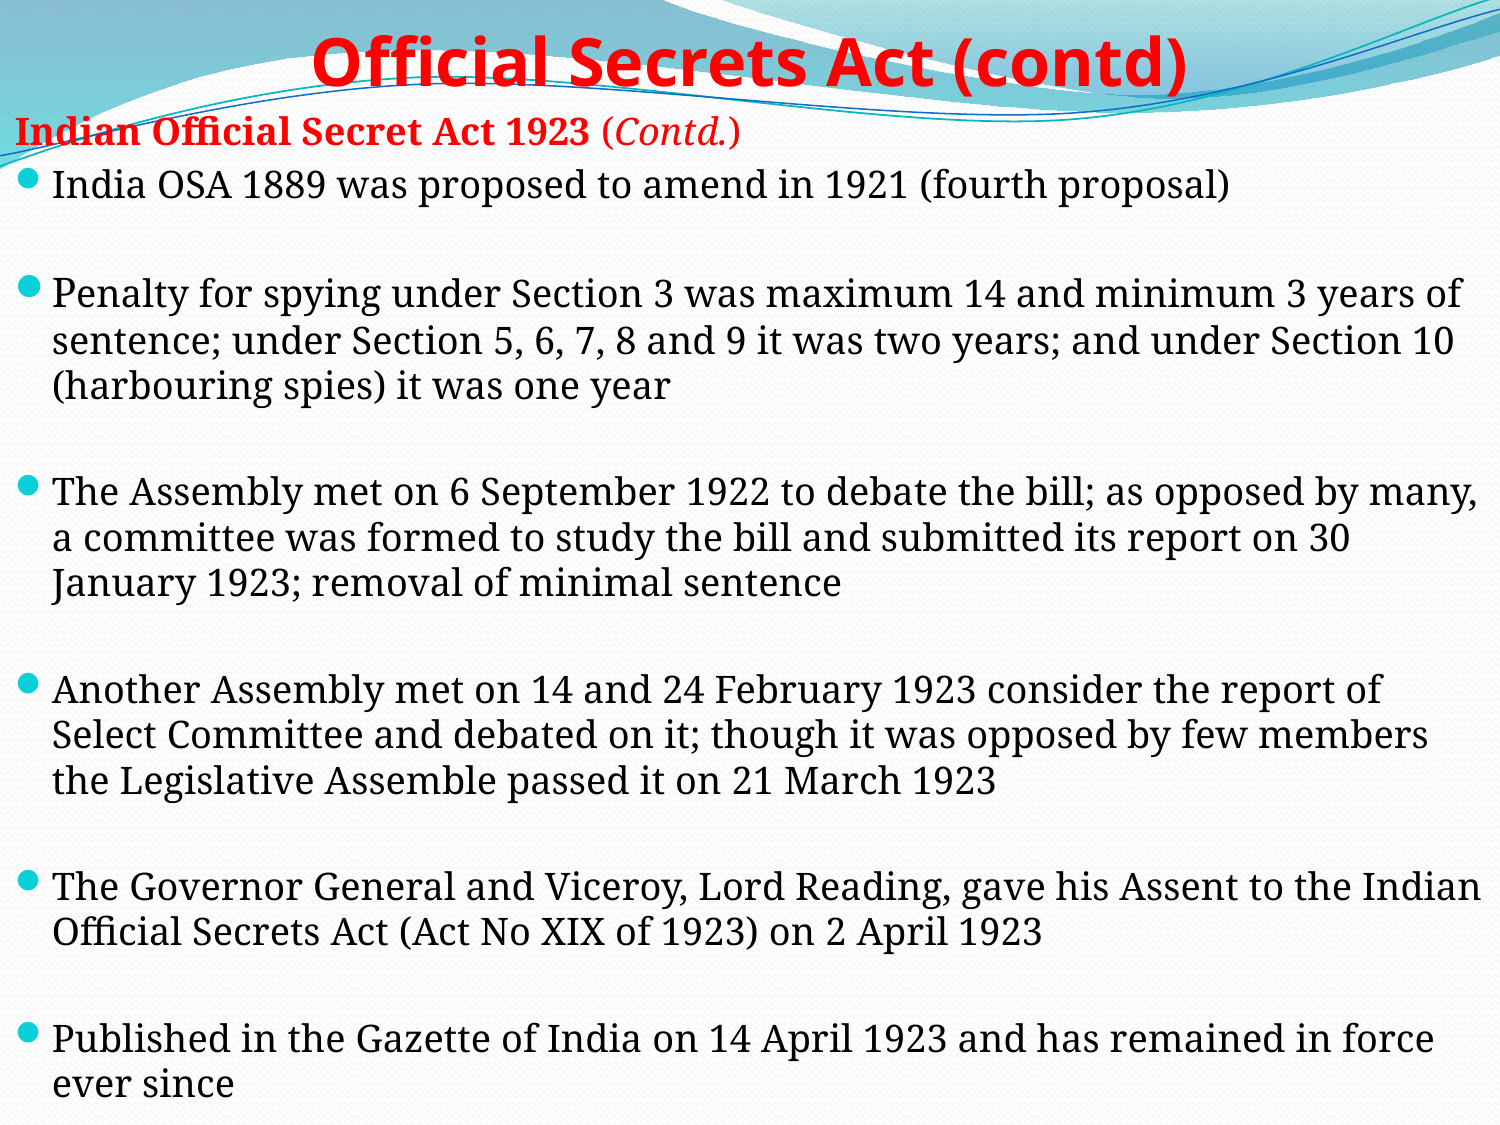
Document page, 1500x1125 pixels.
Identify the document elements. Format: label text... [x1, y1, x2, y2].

list Indian Official Secret Act 1923 (Contd.) India OSA 1889 was proposed to amend in 1921 (fourth proposal) Penalty for spying under Section 3 was maximum 14 and minimum 3 years of sentence; under Section 5, 6, 7, 8 and 9 it was two years; and under Section 10 (harbouring spies) it was one year The Assembly met on 6 September 1922 to debate the bill; as opposed by many, a committee was formed to study the bill and submitted its report on 30 January 1923; removal of minimal sentence Another Assembly met on 14 and 24 February 1923 consider the report of Select Committee and debated on it; though it was opposed by few members the Legislative Assemble passed it on 21 March 1923 The Governor General and Viceroy, Lord Reading, gave his Assent to the Indian Official Secrets Act (Act No XIX of 1923) on 2 April 1923 Published in the Gazette of India on 14 April 1923 and has remained in force ever since [0, 99, 1500, 1125]
title Official Secrets Act (contd) [0, 0, 1500, 99]
